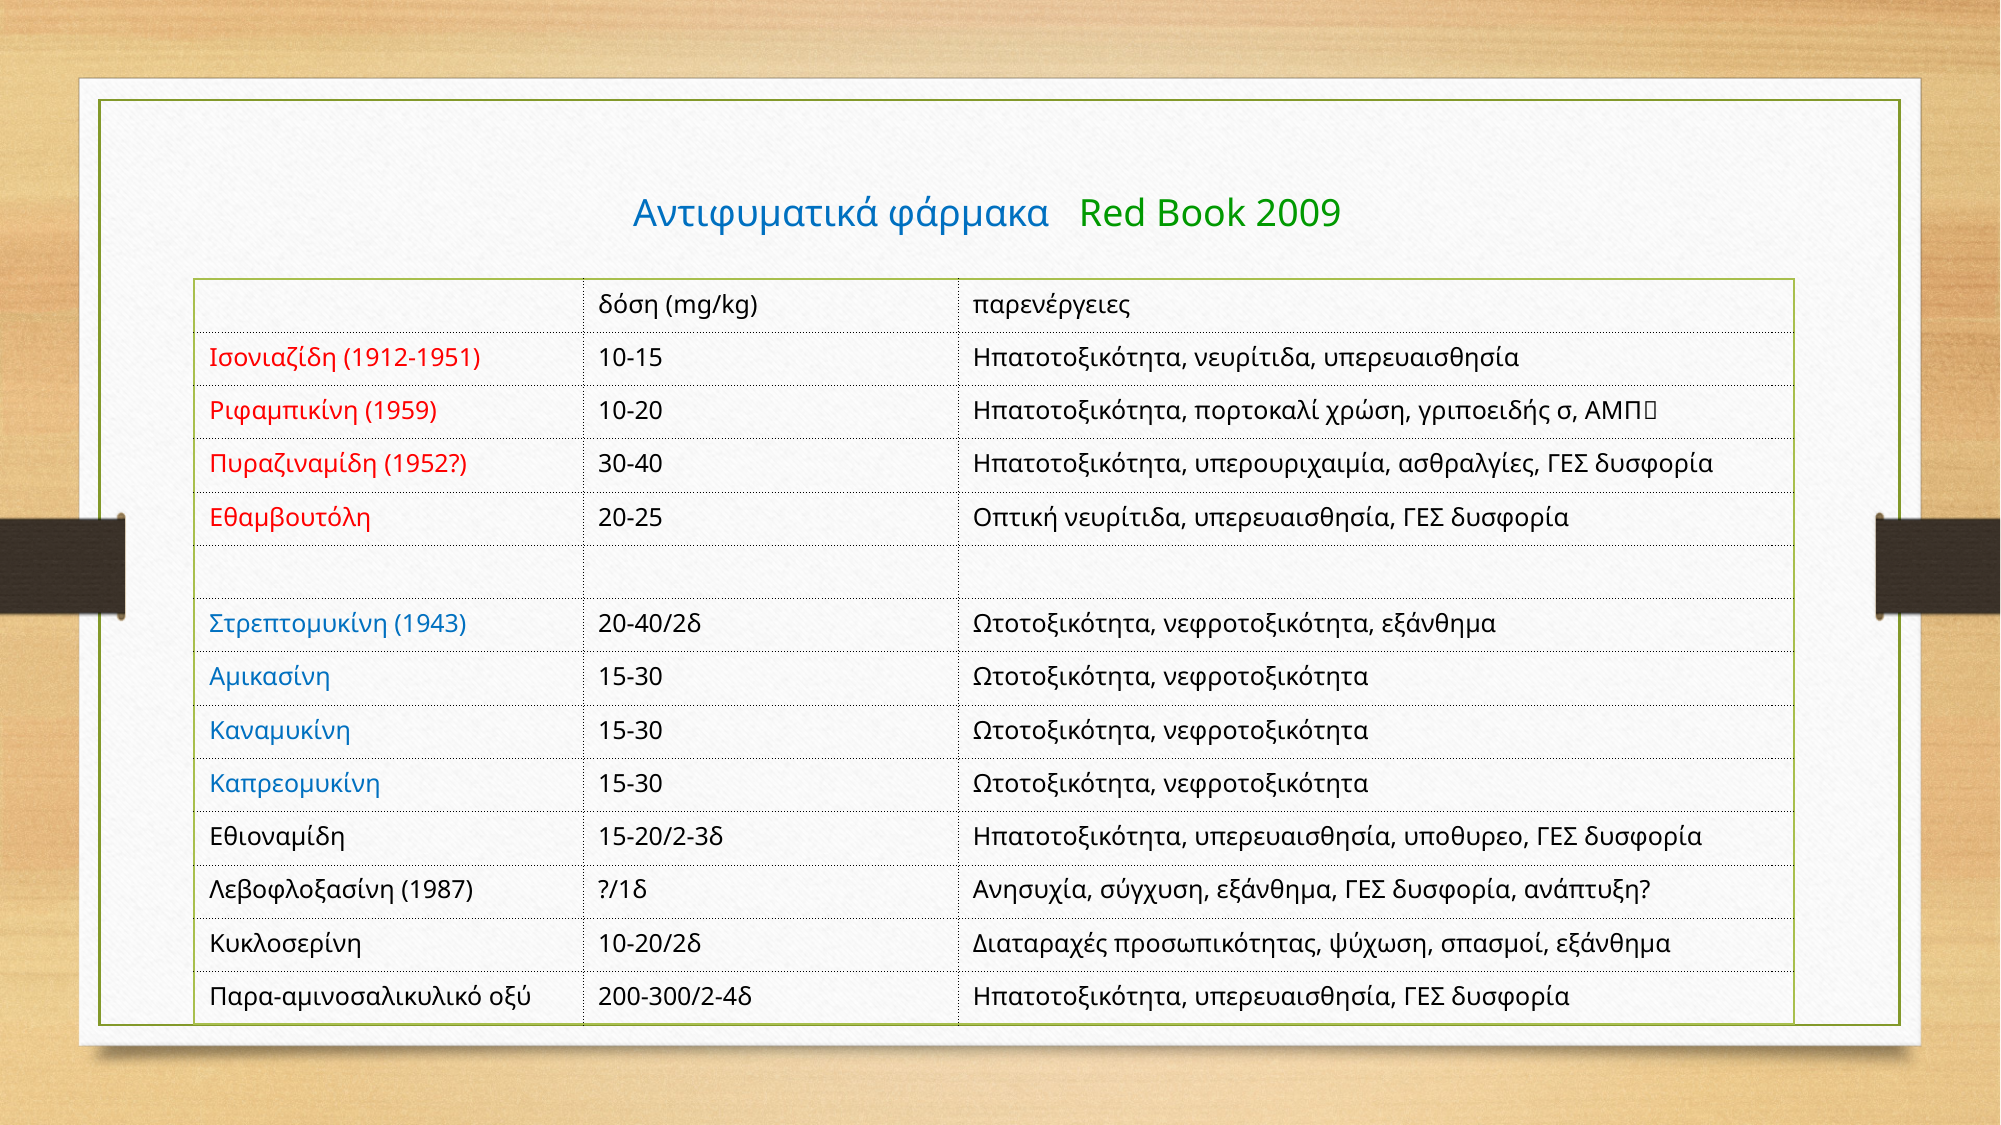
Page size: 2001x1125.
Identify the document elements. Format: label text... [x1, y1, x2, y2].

table_cell Ωτοτοξικότητα, νεφροτοξικότητα, εξάνθημα [958, 598, 1793, 651]
table_cell 30-40 [583, 438, 958, 492]
table_cell [583, 545, 958, 598]
table_cell 20-40/2δ [583, 598, 958, 651]
table_cell Παρα-αμινοσαλικυλικό οξύ [195, 971, 583, 1023]
table_cell 10-20 [583, 385, 958, 438]
table_cell [958, 545, 1793, 598]
table_cell 15-30 [583, 651, 958, 705]
table_cell Ηπατοτοξικότητα, νευρίτιδα, υπερευαισθησία [958, 332, 1793, 385]
table_cell Εθιοναμίδη [195, 811, 583, 865]
table_cell 15-30 [583, 758, 958, 811]
table_cell Ωτοτοξικότητα, νεφροτοξικότητα [958, 651, 1793, 705]
table_cell Λεβοφλοξασίνη (1987) [195, 865, 583, 918]
table_header παρενέργειες [958, 280, 1793, 332]
table_cell Καναμυκίνη [195, 705, 583, 758]
table_cell Εθαμβουτόλη [195, 492, 583, 545]
table_cell 10-15 [583, 332, 958, 385]
table_cell Διαταραχές προσωπικότητας, ψύχωση, σπασμοί, εξάνθημα [958, 918, 1793, 971]
table_cell 10-20/2δ [583, 918, 958, 971]
table_cell Ριφαμπικίνη (1959) [195, 385, 583, 438]
table_cell Ηπατοτοξικότητα, υπερευαισθησία, ΓΕΣ δυσφορία [958, 971, 1793, 1023]
table_cell Ηπατοτοξικότητα, πορτοκαλί χρώση, γριποειδής σ, ΑΜΠ [958, 385, 1793, 438]
table_cell [195, 545, 583, 598]
table_header [195, 280, 583, 332]
table_cell ?/1δ [583, 865, 958, 918]
table_cell Ηπατοτοξικότητα, υπερευαισθησία, υποθυρεο, ΓΕΣ δυσφορία [958, 811, 1793, 865]
table_cell 15-30 [583, 705, 958, 758]
table_cell Οπτική νευρίτιδα, υπερευαισθησία, ΓΕΣ δυσφορία [958, 492, 1793, 545]
table_cell Ανησυχία, σύγχυση, εξάνθημα, ΓΕΣ δυσφορία, ανάπτυξη? [958, 865, 1793, 918]
table_cell 15-20/2-3δ [583, 811, 958, 865]
table_cell Αμικασίνη [195, 651, 583, 705]
table_cell Ωτοτοξικότητα, νεφροτοξικότητα [958, 705, 1793, 758]
table_cell Ωτοτοξικότητα, νεφροτοξικότητα [958, 758, 1793, 811]
table_cell Ισονιαζίδη (1912-1951) [195, 332, 583, 385]
table_cell Ηπατοτοξικότητα, υπερουριχαιμία, ασθραλγίες, ΓΕΣ δυσφορία [958, 438, 1793, 492]
table_cell Κυκλοσερίνη [195, 918, 583, 971]
table_cell Καπρεομυκίνη [195, 758, 583, 811]
text_box Αντιφυματικά φάρμακα Red Book 2009 [331, 186, 1644, 237]
table_cell 200-300/2-4δ [583, 971, 958, 1023]
table_header δόση (mg/kg) [583, 280, 958, 332]
table_cell Πυραζιναμίδη (1952?) [195, 438, 583, 492]
table_cell 20-25 [583, 492, 958, 545]
picture [0, 0, 2001, 1125]
table_cell Στρεπτομυκίνη (1943) [195, 598, 583, 651]
